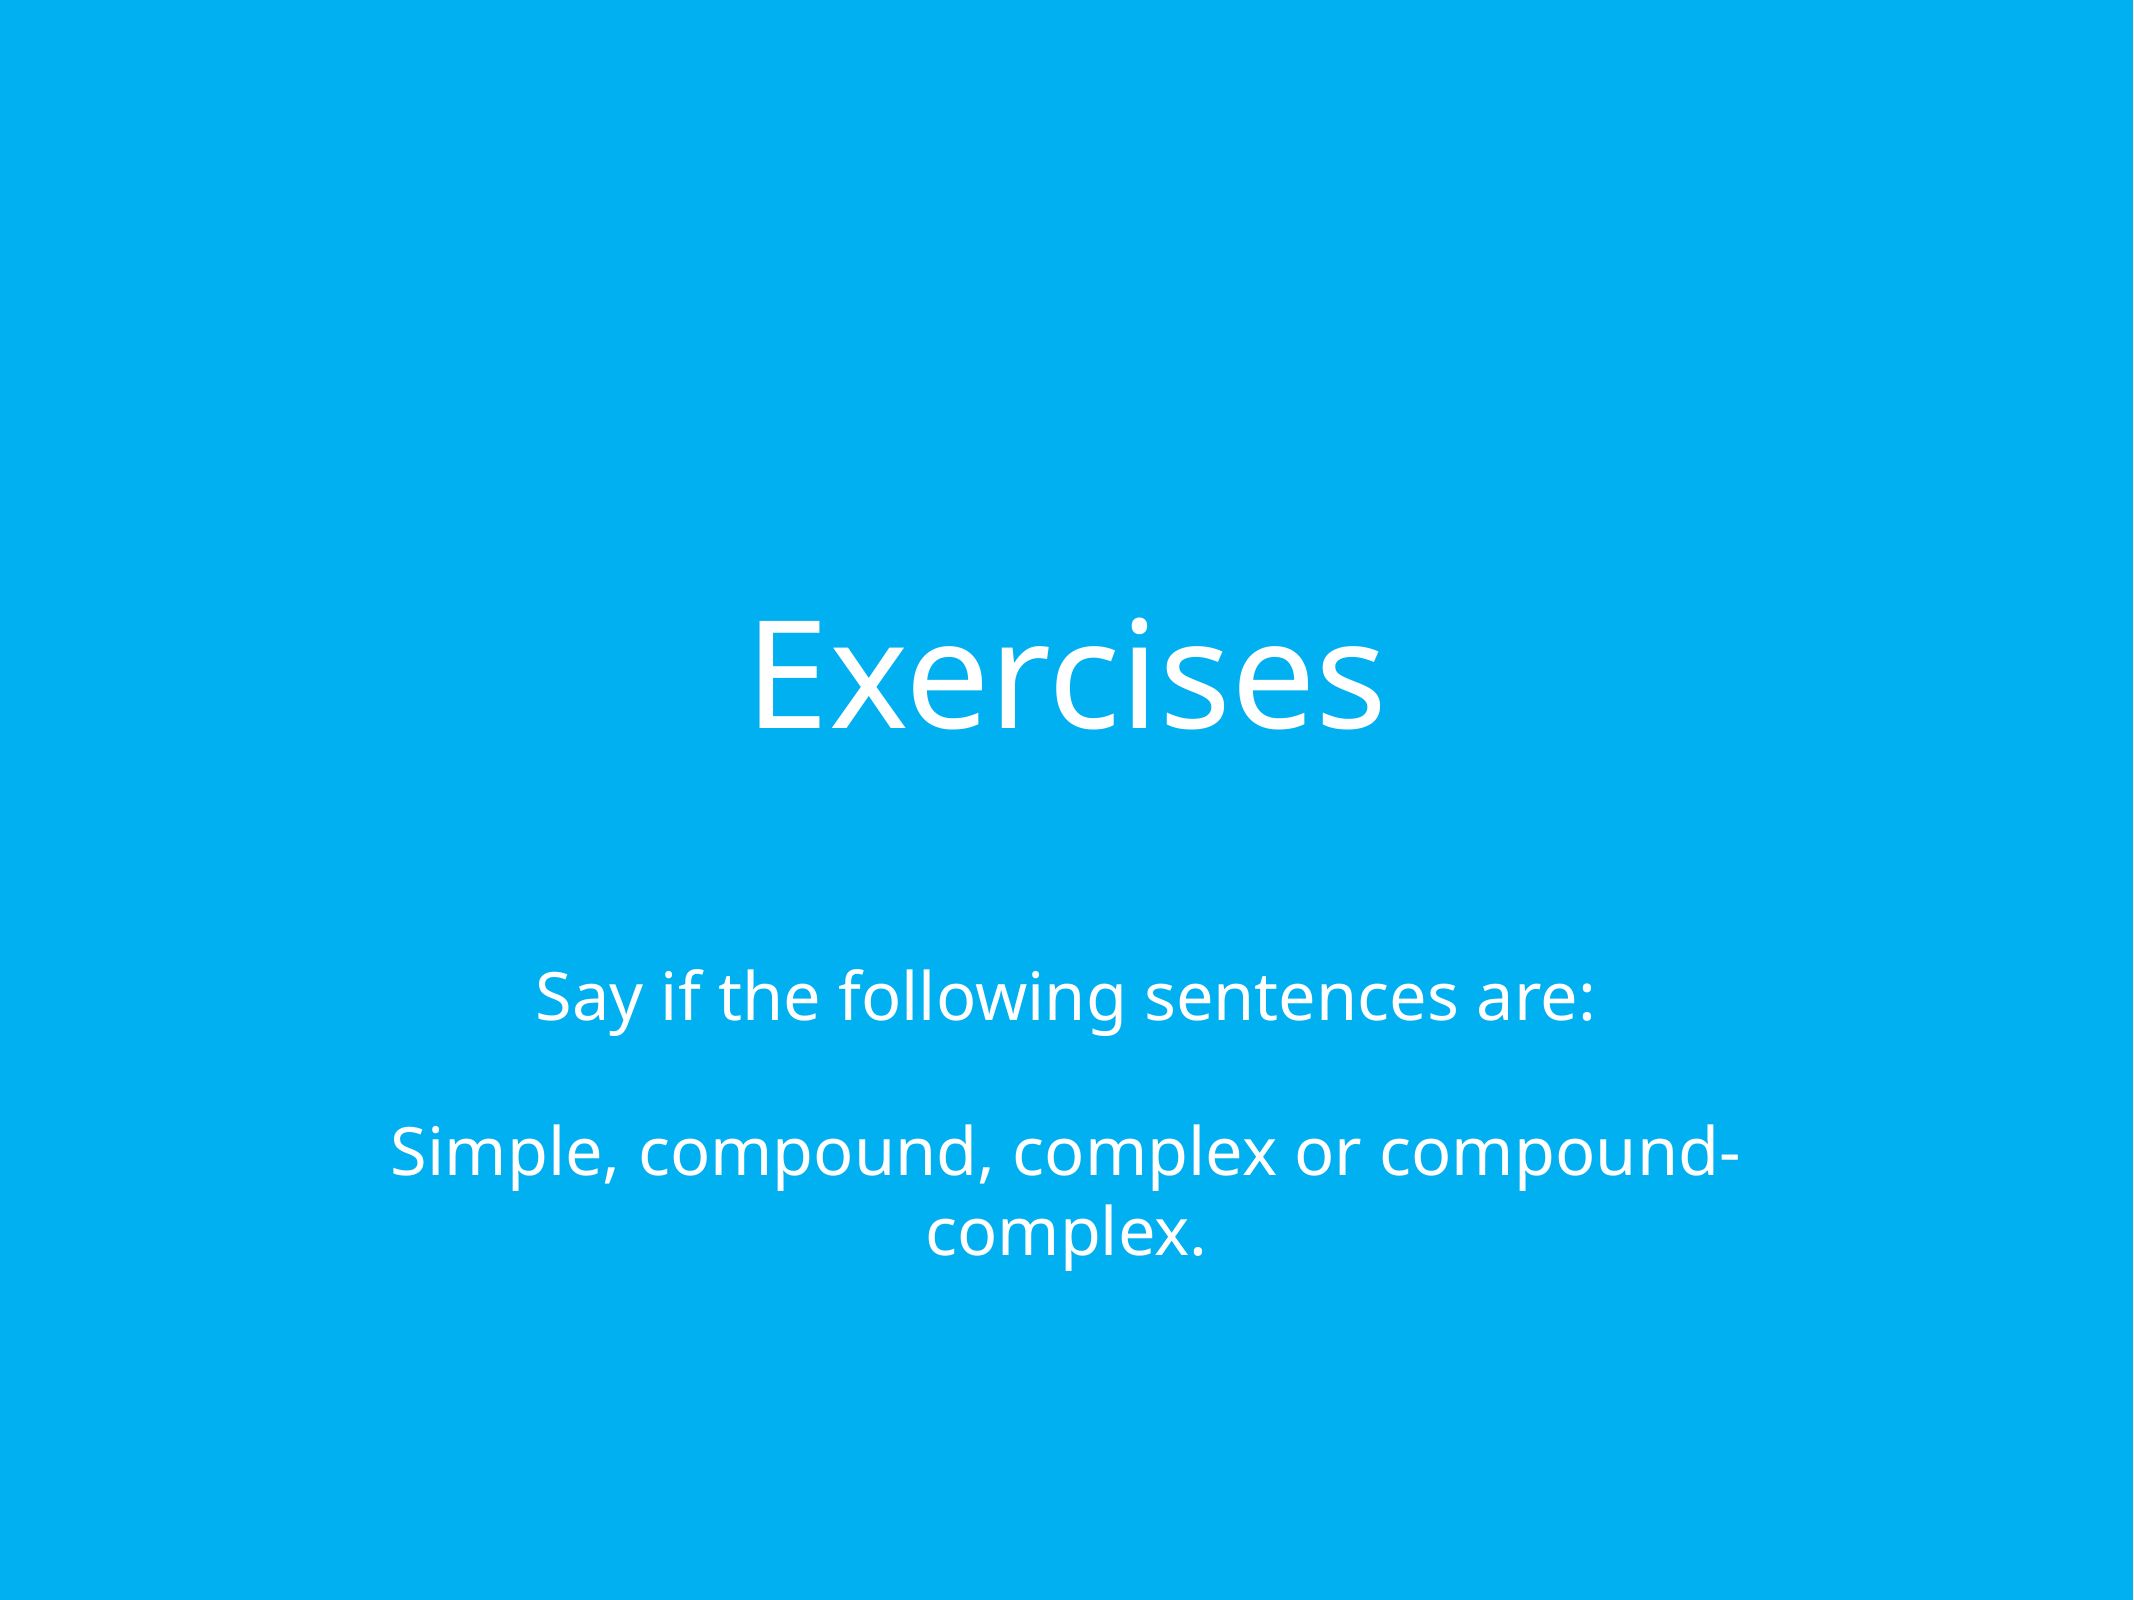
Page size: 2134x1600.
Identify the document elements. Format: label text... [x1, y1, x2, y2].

subtitle Say if the following sentences are: Simple, compound, complex or compound-complex. [320, 906, 1814, 1316]
title Exercises [159, 497, 1974, 841]
